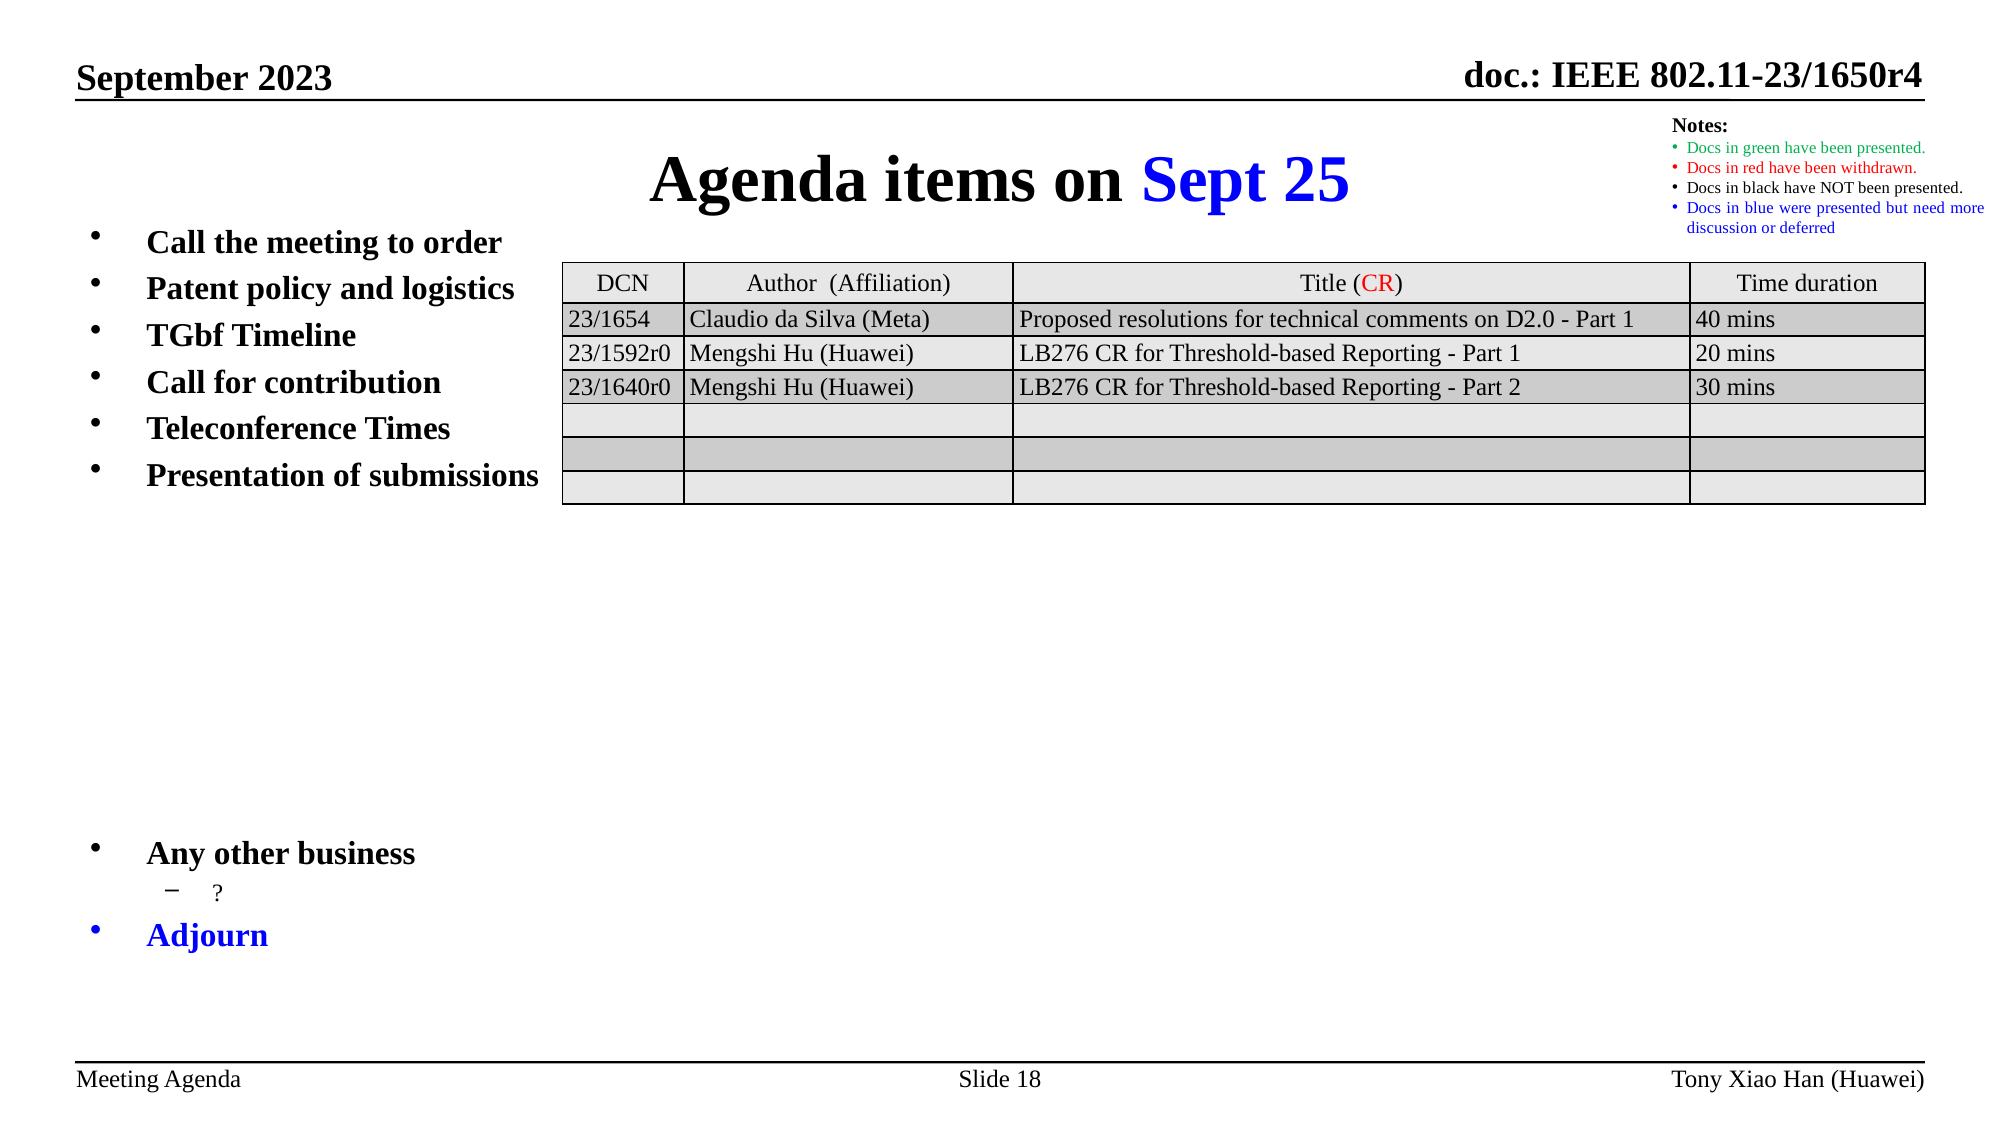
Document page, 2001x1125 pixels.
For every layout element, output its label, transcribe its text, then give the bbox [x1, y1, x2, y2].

table_cell 30 mins [1691, 371, 1924, 403]
table_cell [1014, 438, 1689, 470]
table_cell LB276 CR for Threshold-based Reporting - Part 2 [1014, 371, 1689, 403]
table_cell Mengshi Hu (Huawei) [685, 337, 1012, 369]
table_header Title (CR) [1014, 263, 1689, 302]
table_cell [563, 404, 683, 436]
table_cell [685, 438, 1012, 470]
table_cell [685, 472, 1012, 503]
table_cell [1691, 438, 1924, 470]
table_header Author (Affiliation) [685, 263, 1012, 302]
table_cell [1691, 404, 1924, 436]
table_cell Mengshi Hu (Huawei) [685, 371, 1012, 403]
table_cell 23/1592r0 [563, 337, 683, 369]
table_cell Proposed resolutions for technical comments on D2.0 - Part 1 [1014, 304, 1689, 335]
text_box Call the meeting to order Patent policy and logistics TGbf Timeline Call for contribution Teleconference Times Presentation of submissions Any other business ? Adjourn [75, 212, 563, 1058]
table_cell [563, 472, 683, 503]
table_cell [563, 438, 683, 470]
table_cell [1014, 472, 1689, 503]
table_cell 40 mins [1691, 304, 1924, 335]
table_cell 23/1654 [563, 304, 683, 335]
table_cell Claudio da Silva (Meta) [685, 304, 1012, 335]
table_cell 20 mins [1691, 337, 1924, 369]
table_cell [1691, 472, 1924, 503]
table_header DCN [563, 263, 683, 302]
table_cell [1014, 404, 1689, 436]
table_header Time duration [1691, 263, 1924, 302]
text_box Notes: Docs in green have been presented. Docs in red have been withdrawn. Docs in black have NOT been presented. Docs in blue were presented but need more discussion or deferred [1657, 104, 2000, 246]
table_cell LB276 CR for Threshold-based Reporting - Part 1 [1014, 337, 1689, 369]
table_cell 23/1640r0 [563, 371, 683, 403]
table_cell [685, 404, 1012, 436]
text_box Agenda items on Sept 25 [362, 87, 1638, 262]
